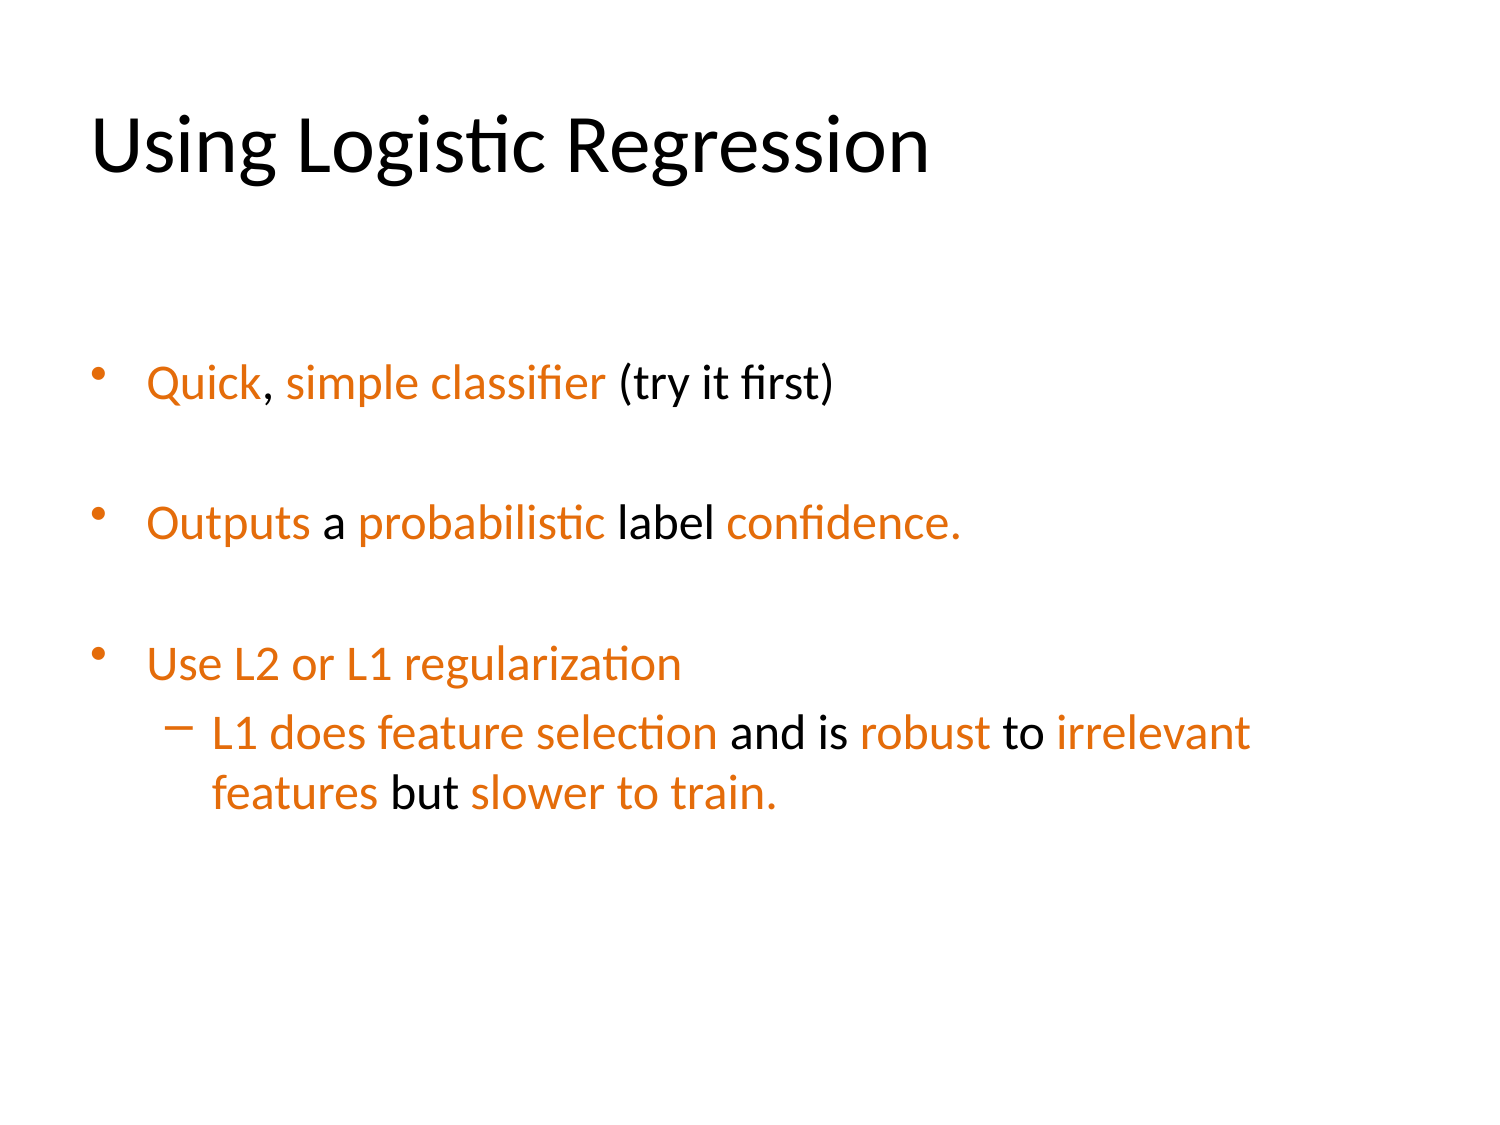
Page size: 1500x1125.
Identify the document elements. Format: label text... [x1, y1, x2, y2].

title Using Logistic Regression [75, 45, 1425, 233]
list Quick, simple classifier (try it first) Outputs a probabilistic label confidence. Use L2 or L1 regularization L1 does feature selection and is robust to irrelevant features but slower to train. [75, 262, 1425, 1005]
